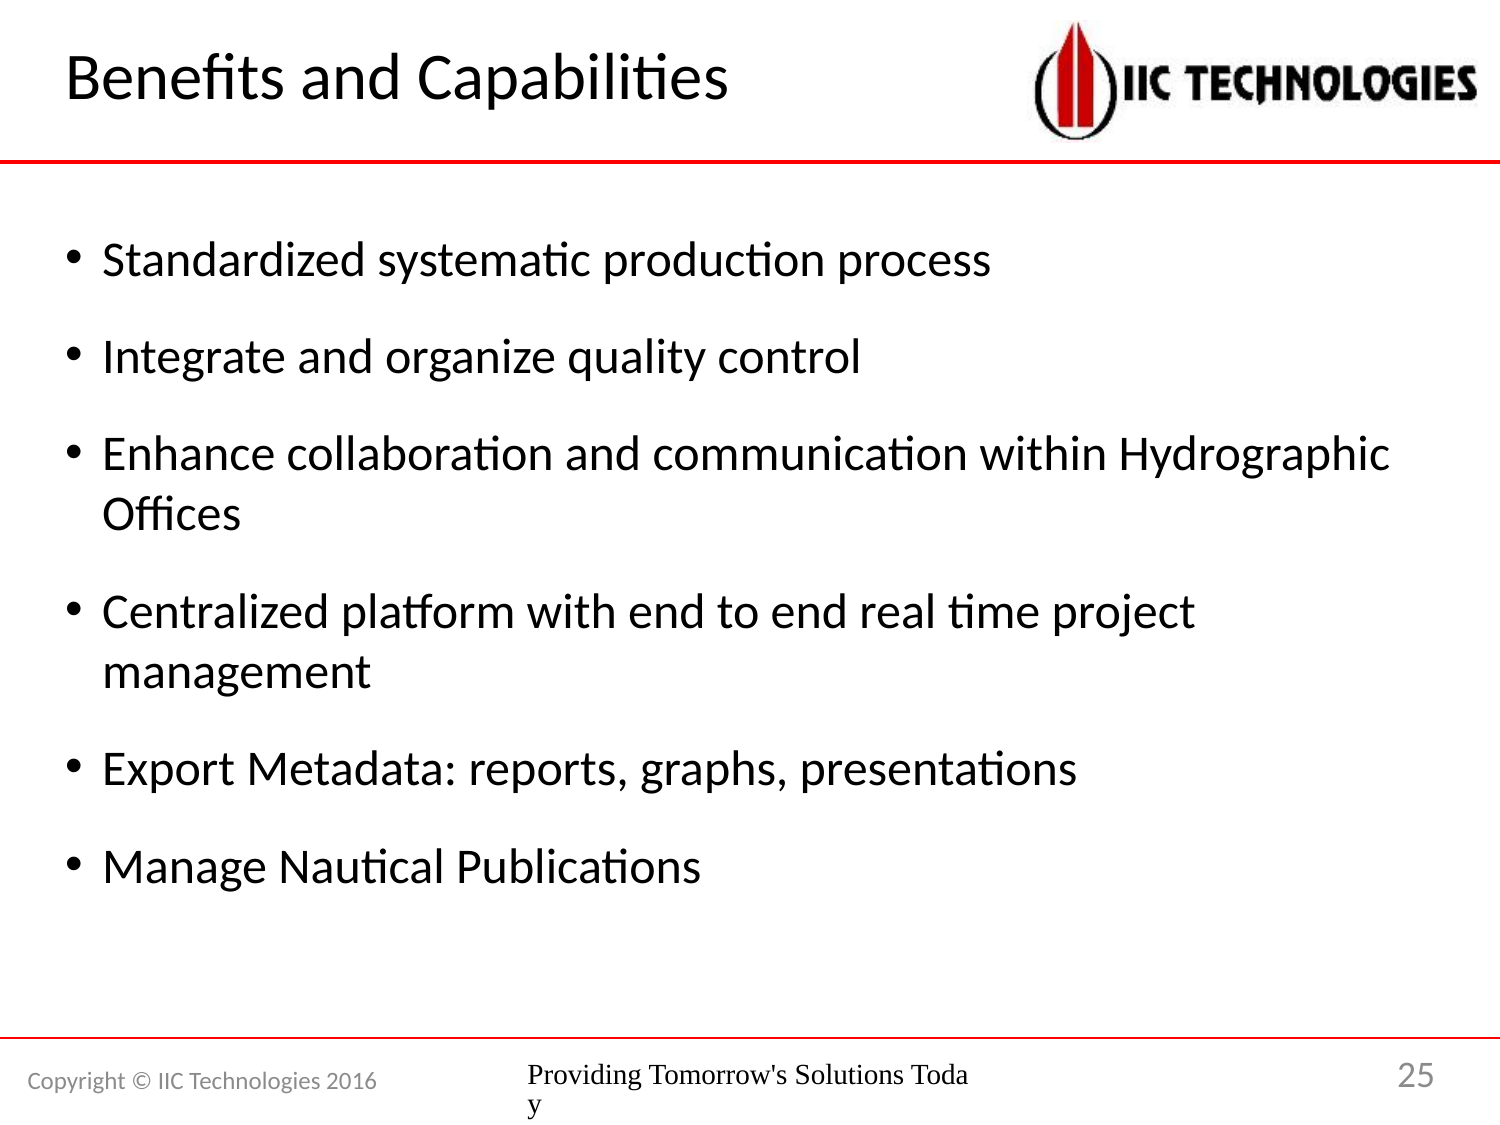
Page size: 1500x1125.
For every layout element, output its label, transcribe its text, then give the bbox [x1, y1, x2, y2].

picture [1026, 20, 1488, 143]
list Standardized systematic production process Integrate and organize quality control Enhance collaboration and communication within Hydrographic Offices Centralized platform with end to end real time project management Export Metadata: reports, graphs, presentations Manage Nautical Publications [50, 187, 1450, 1025]
footer Providing Tomorrow's Solutions Today [512, 1042, 988, 1103]
slide_number 25 [1100, 1042, 1450, 1103]
title Benefits and Capabilities [50, 36, 1021, 137]
